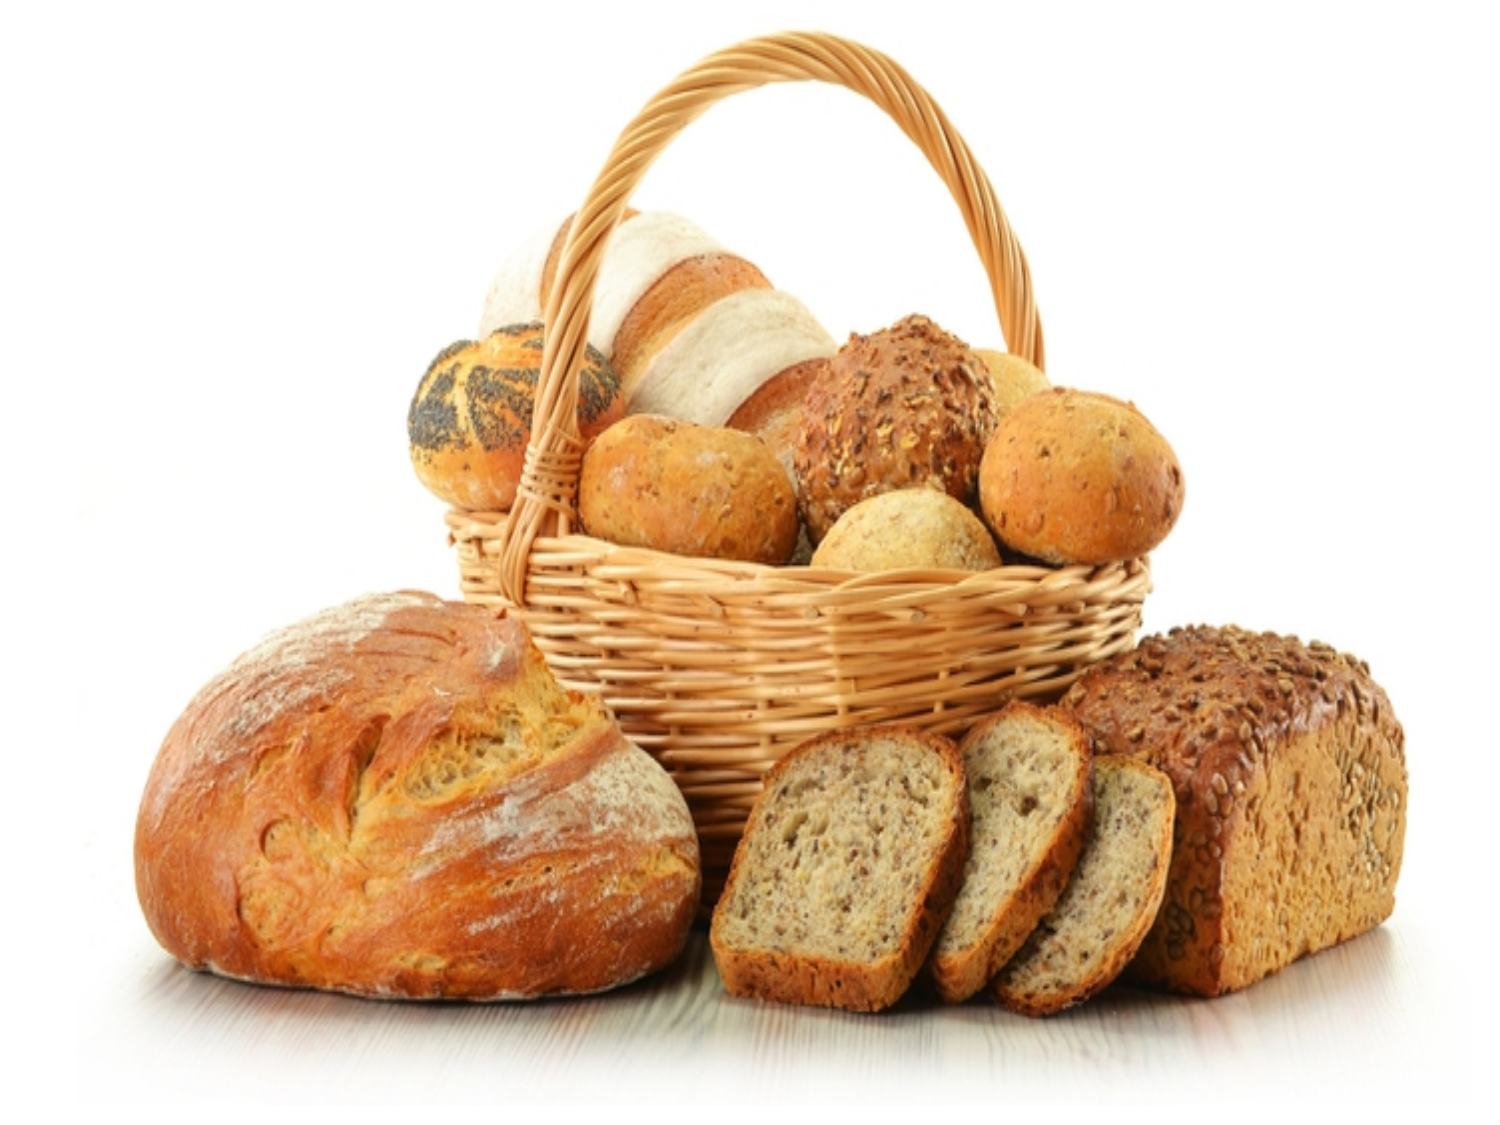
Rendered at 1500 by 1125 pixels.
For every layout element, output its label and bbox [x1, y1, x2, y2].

list [76, 0, 1471, 1107]
